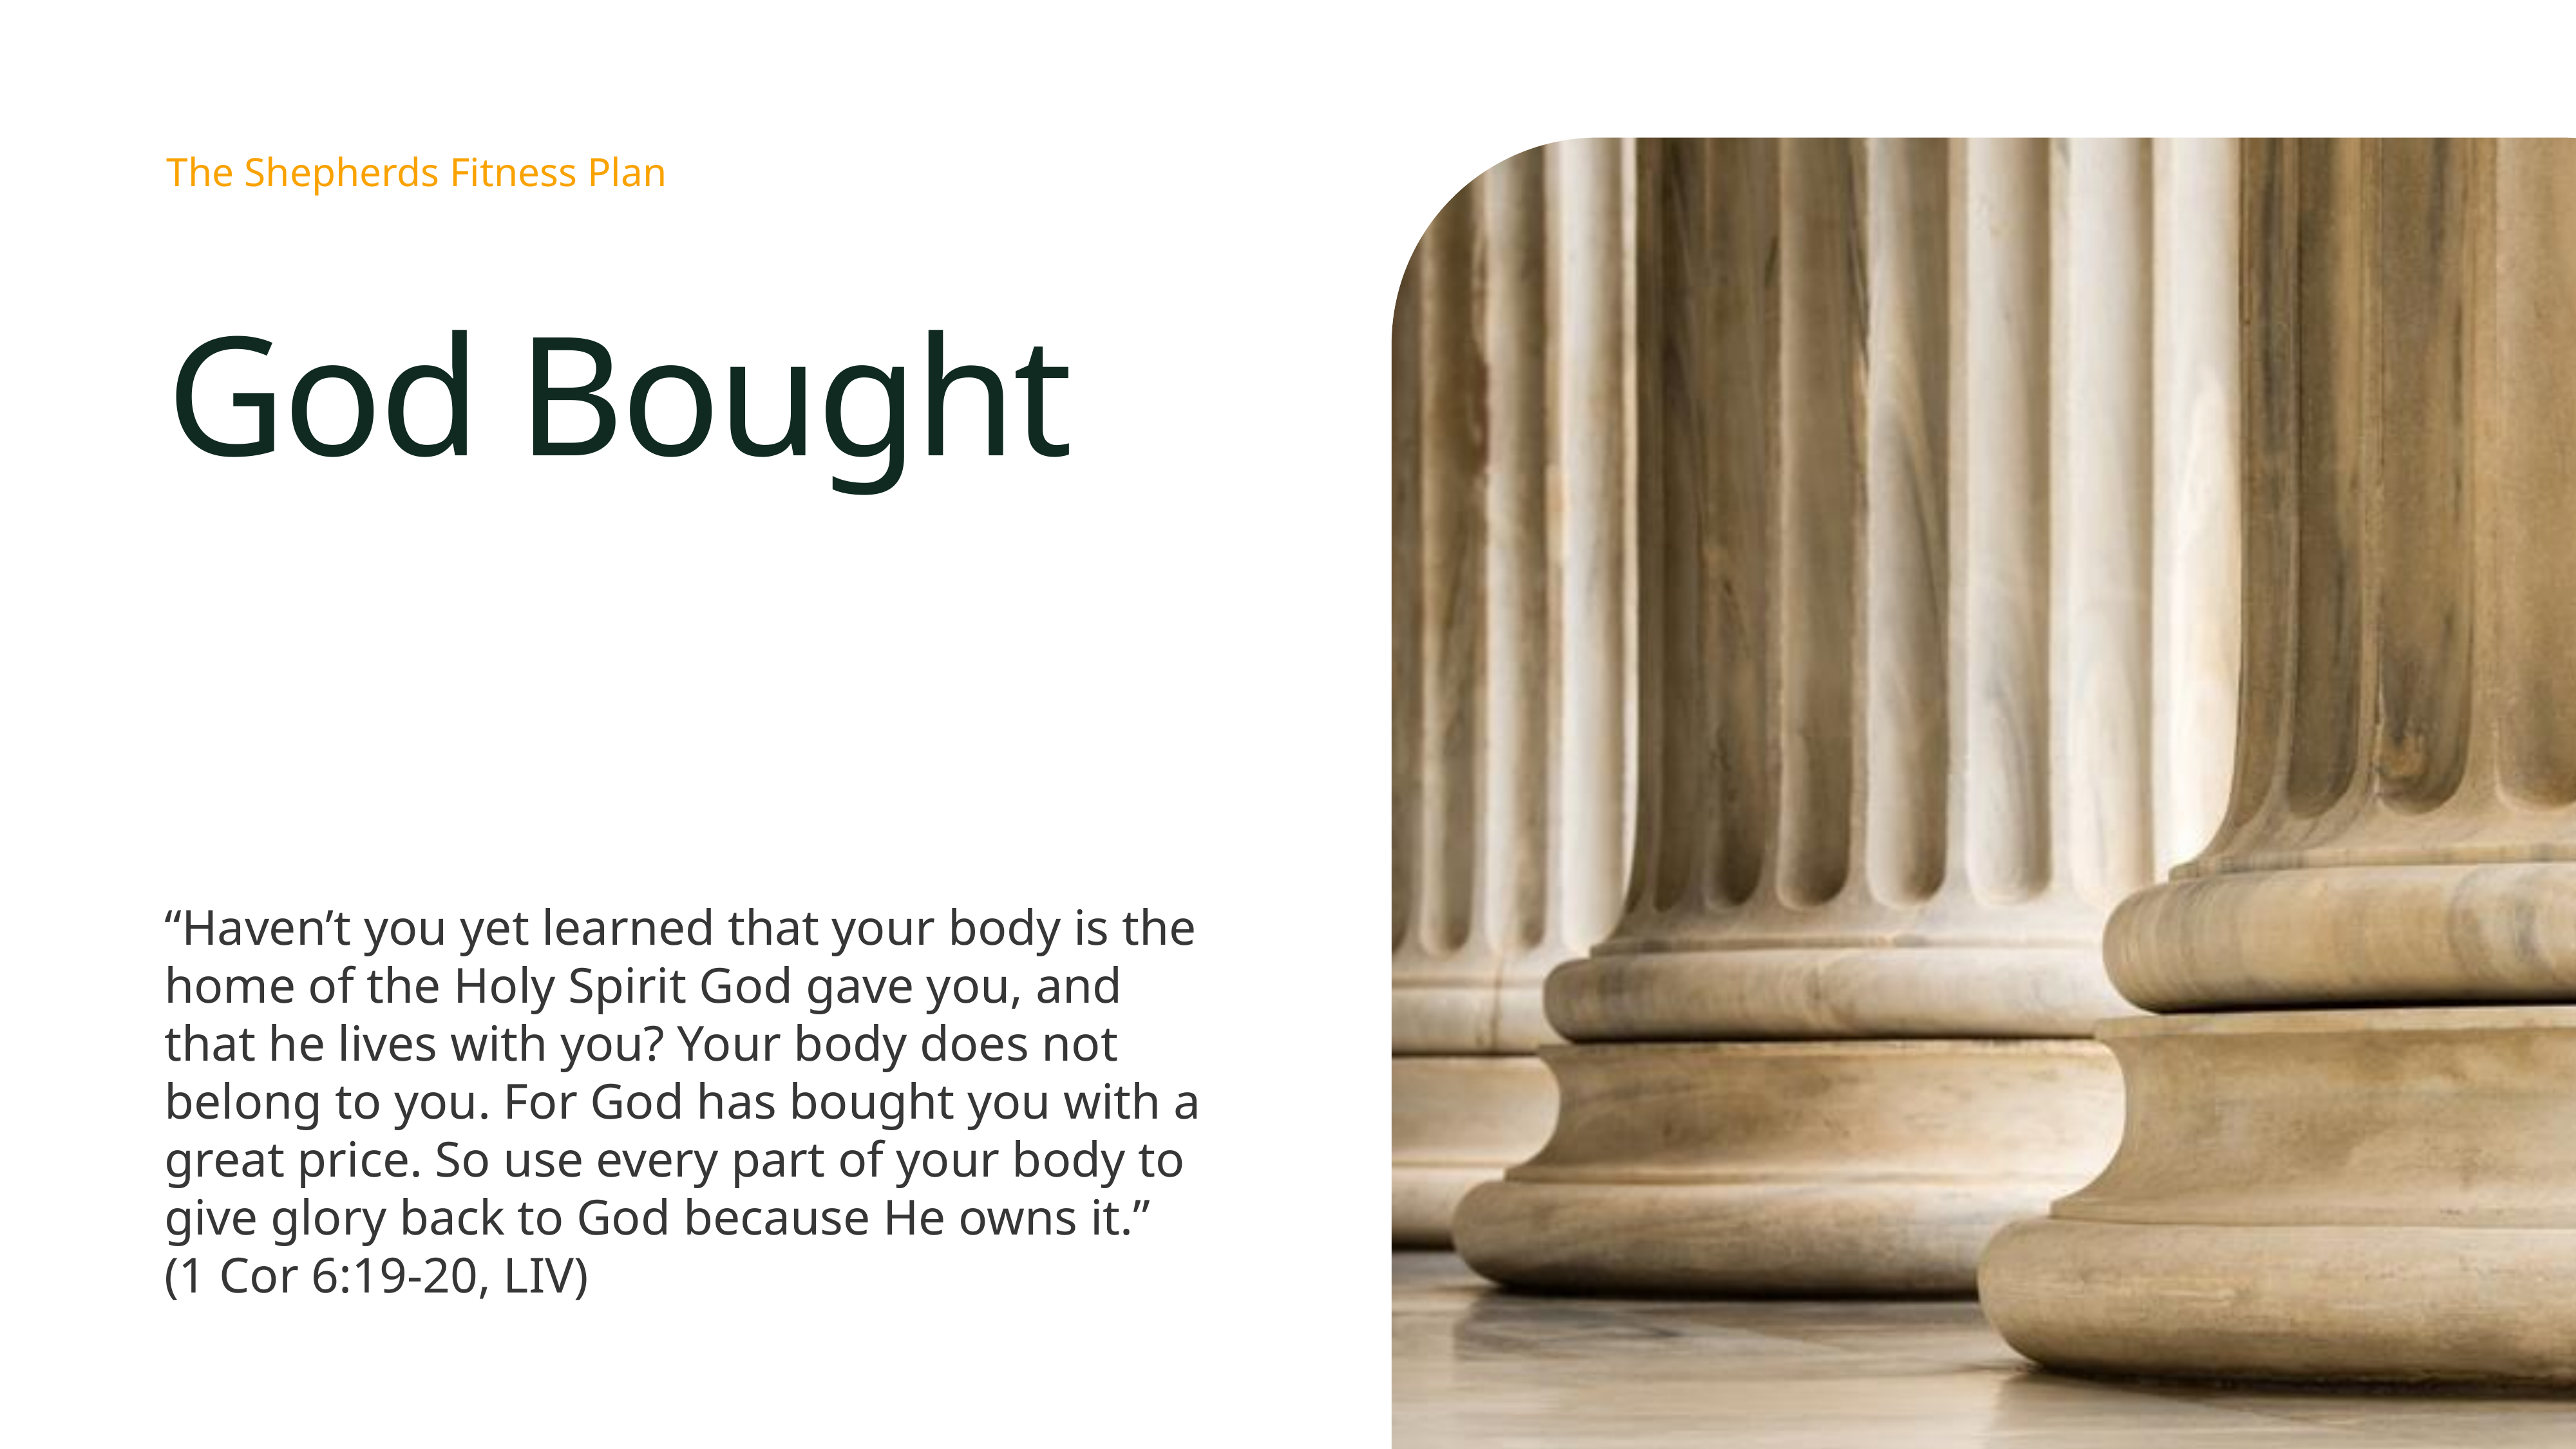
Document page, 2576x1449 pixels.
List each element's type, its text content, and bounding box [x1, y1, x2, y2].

text_box God Bought [159, 337, 1220, 491]
text_box The Shepherds Fitness Plan [159, 139, 788, 202]
text_box “Haven’t you yet learned that your body is the home of the Holy Spirit God gave you, and that he lives with you? Your body does not belong to you. For God has bought you with a great price. So use every part of your body to give glory back to God because He owns it.” (1 Cor 6:19-20, LIV) [159, 891, 1220, 1308]
picture [1391, 137, 2576, 1449]
